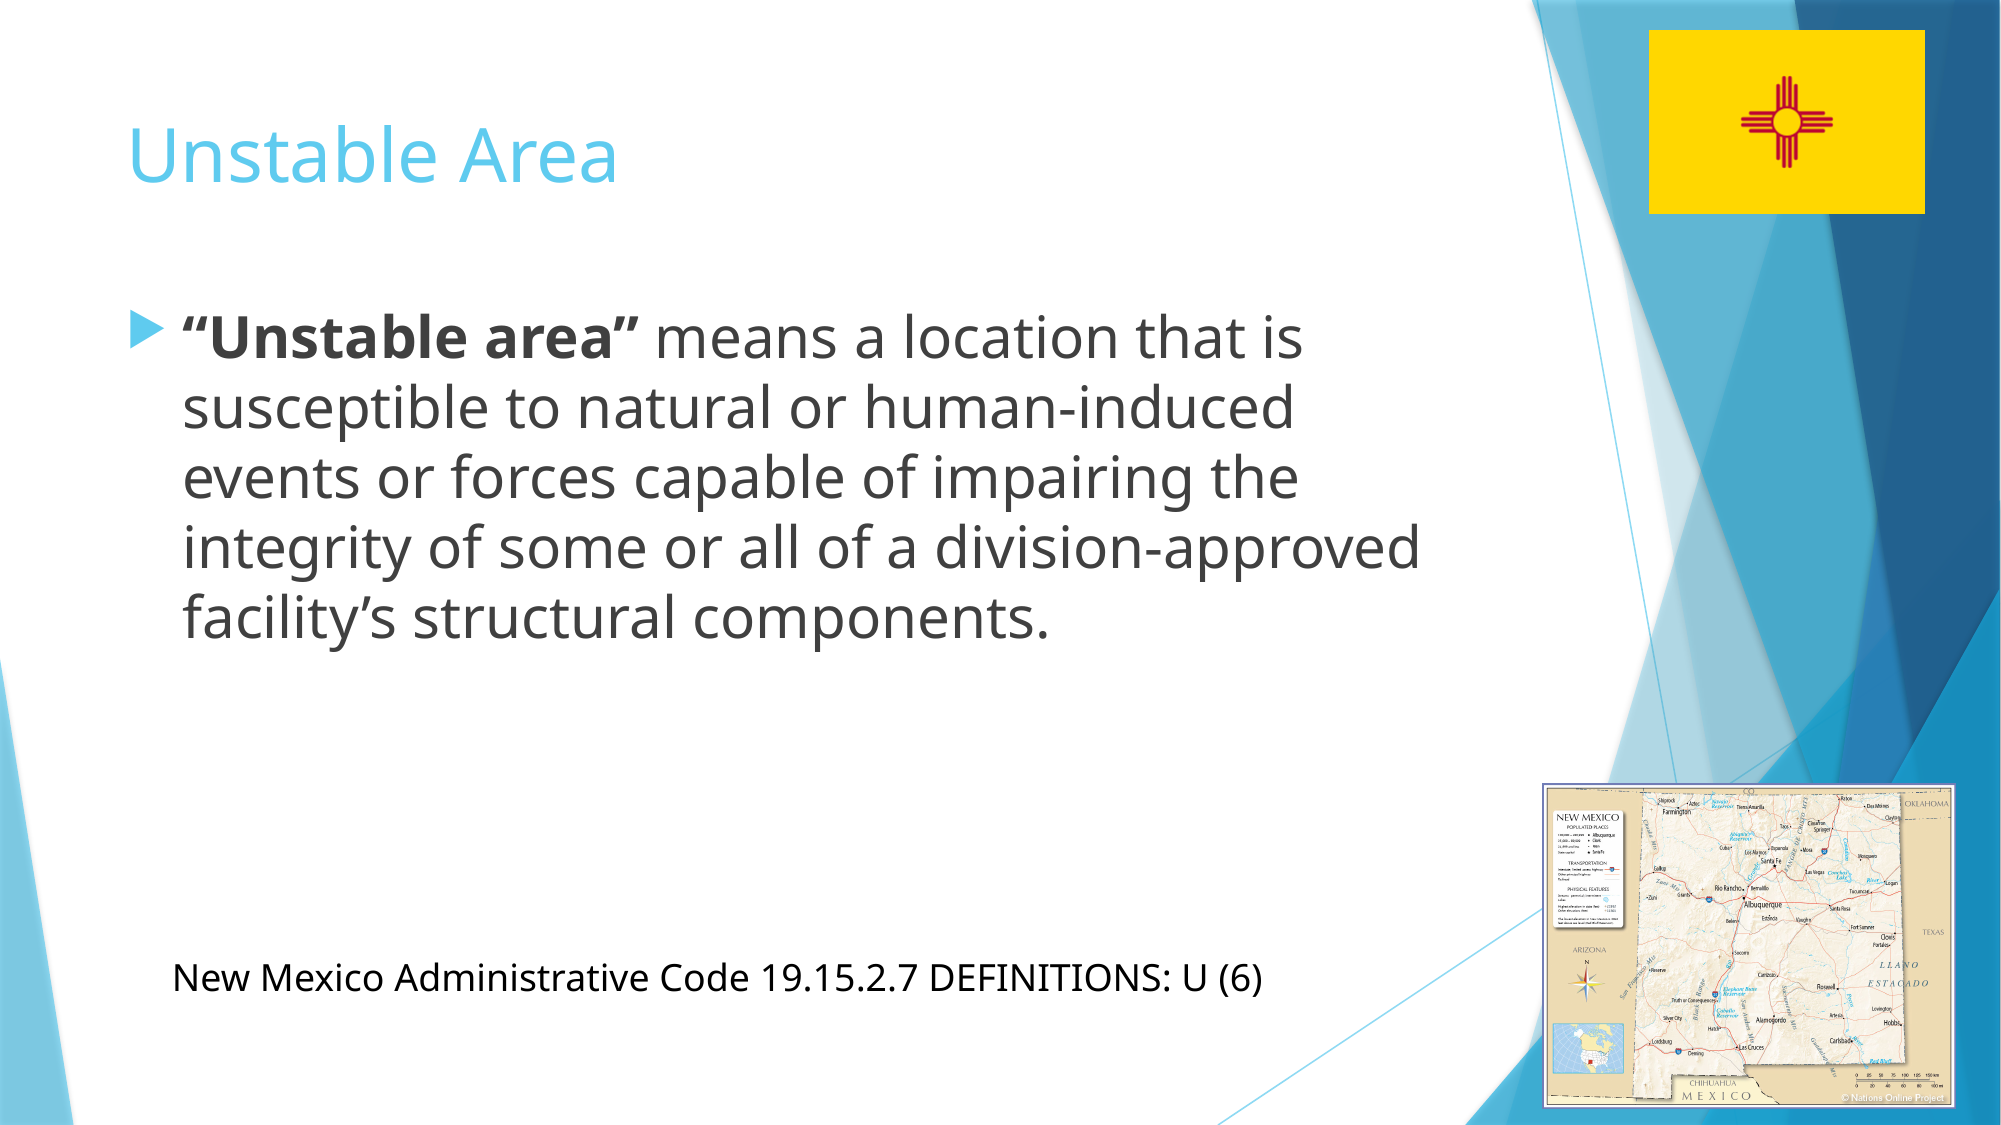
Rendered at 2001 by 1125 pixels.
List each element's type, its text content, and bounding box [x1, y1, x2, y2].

picture [1649, 30, 1925, 214]
title Unstable Area [111, 99, 1522, 317]
list “Unstable area” means a location that is susceptible to natural or human-induced events or forces capable of impairing the integrity of some or all of a division-approved facility’s structural components. [111, 292, 1438, 1053]
picture [1542, 783, 1957, 1110]
text_box New Mexico Administrative Code 19.15.2.7 DEFINITIONS: U (6) [157, 946, 1367, 1007]
